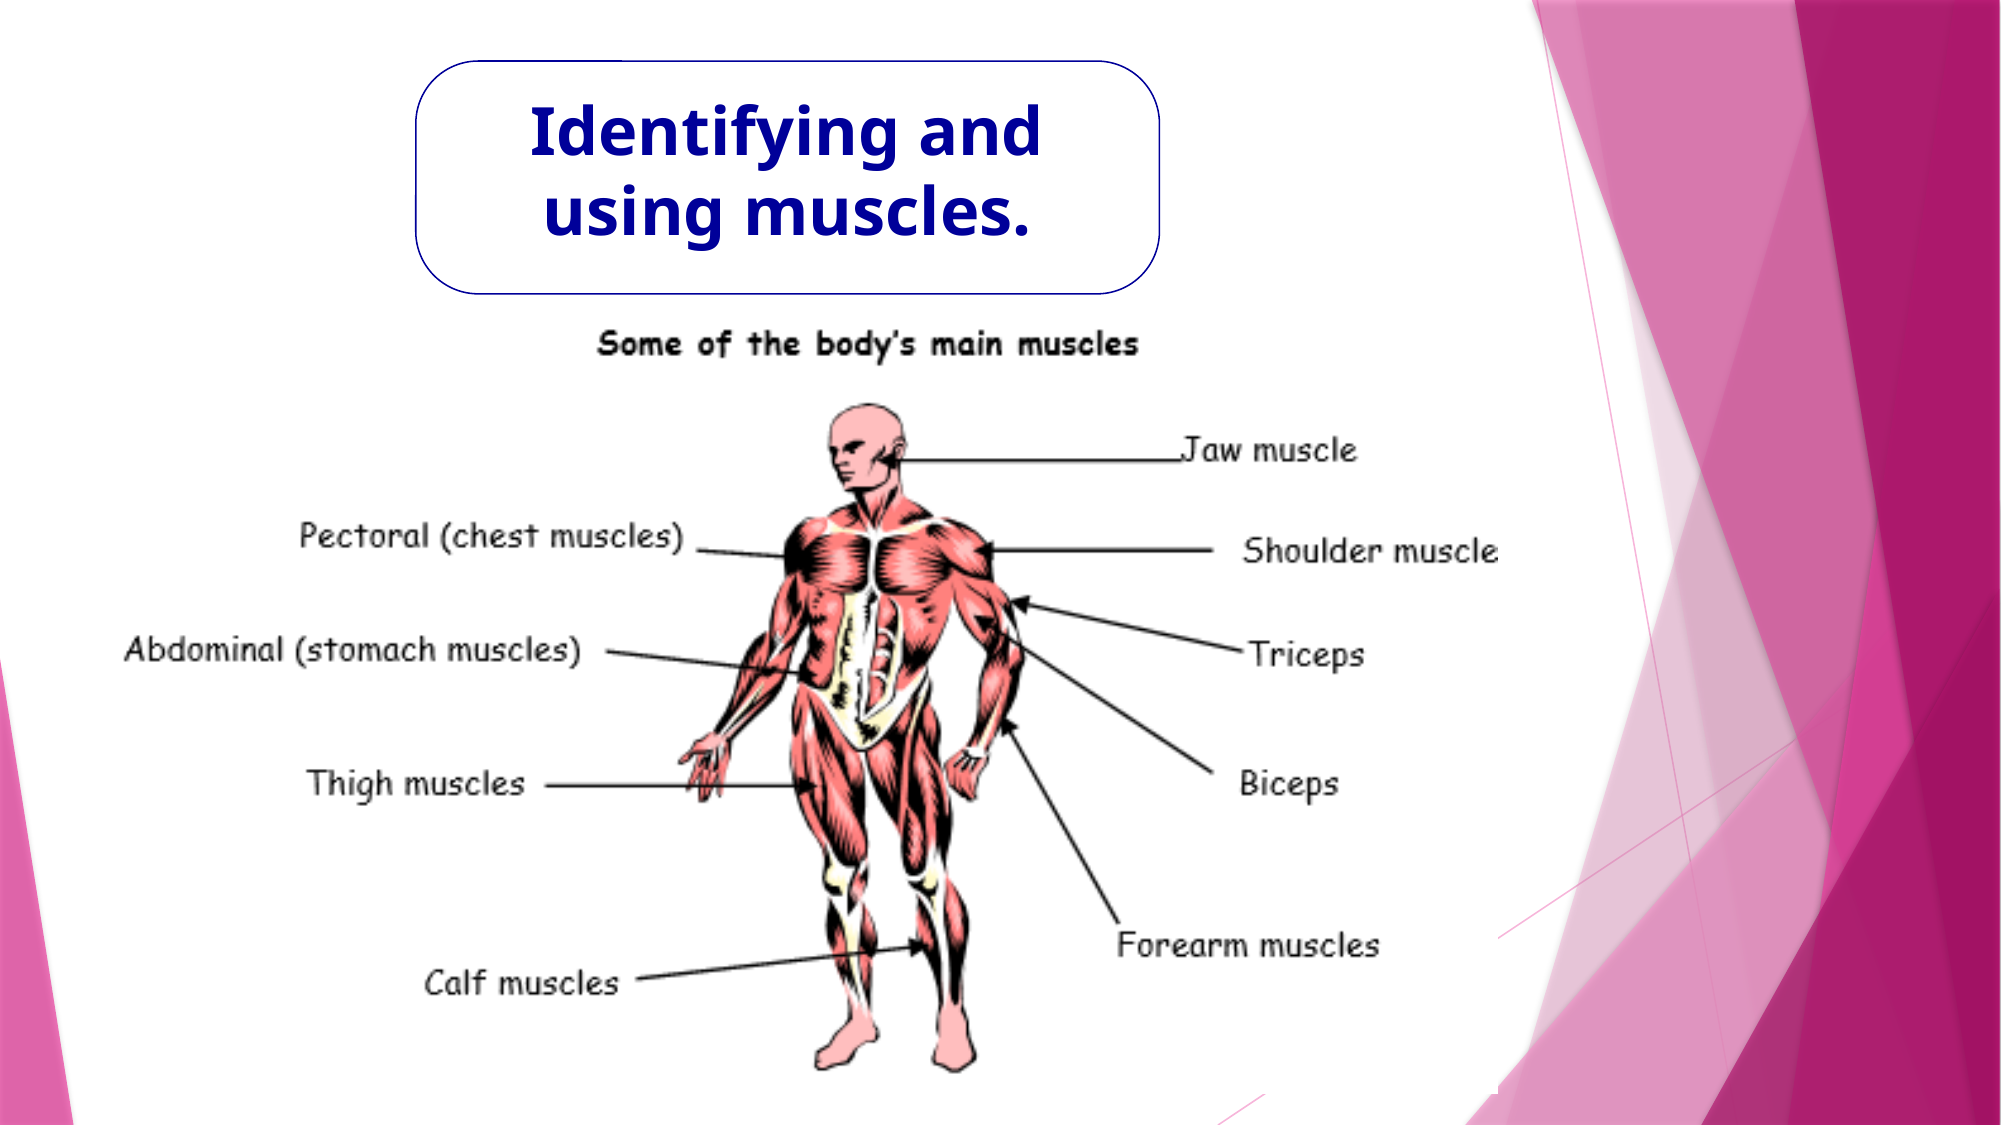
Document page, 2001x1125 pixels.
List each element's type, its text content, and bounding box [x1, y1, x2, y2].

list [76, 307, 1499, 1095]
text_box Identifying and using muscles. [415, 61, 1160, 294]
